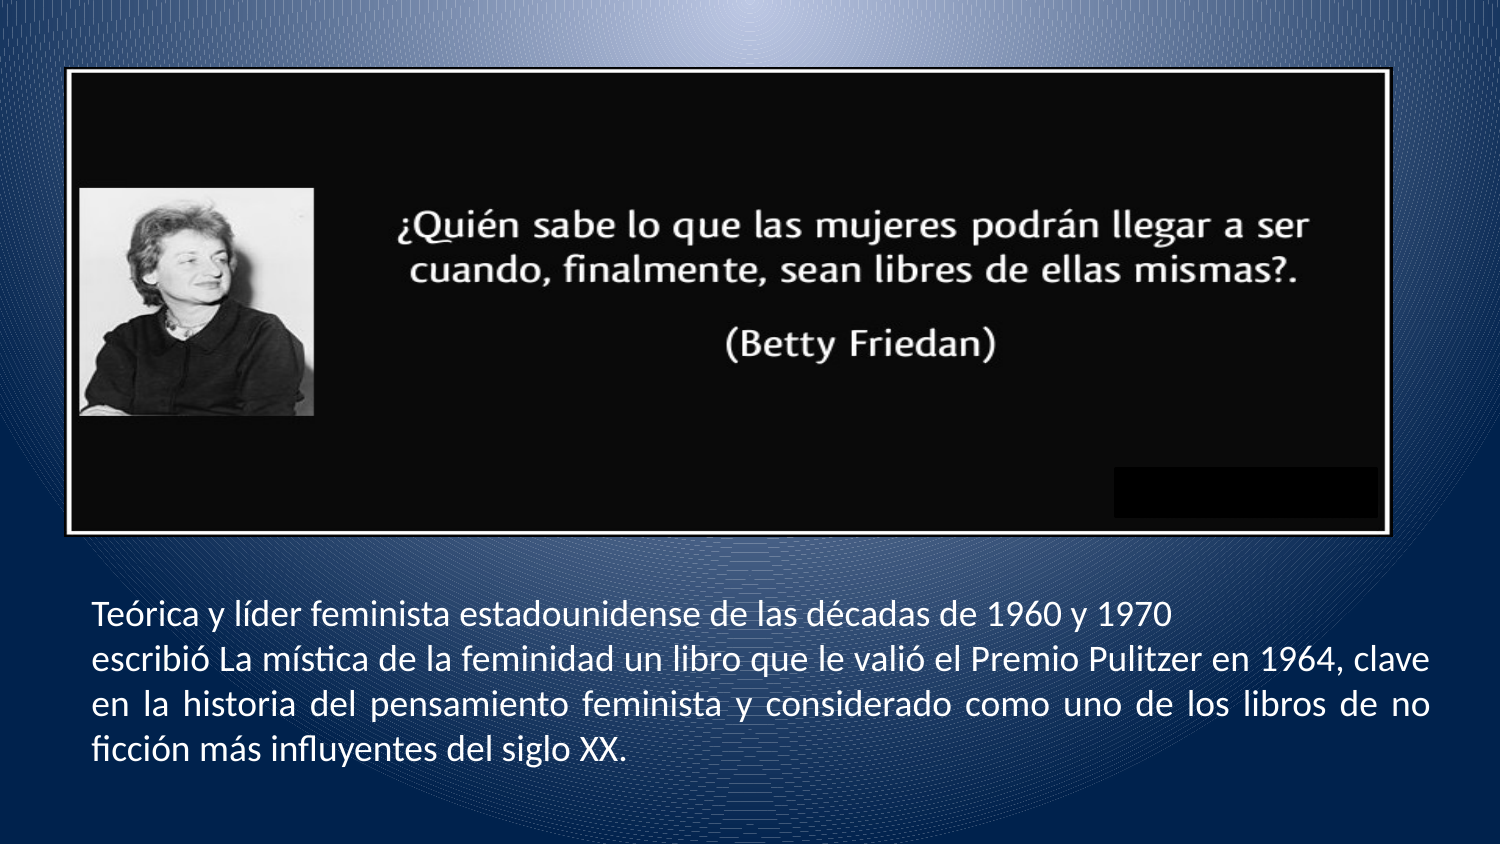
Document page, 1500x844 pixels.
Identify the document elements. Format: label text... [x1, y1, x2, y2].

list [64, 67, 1394, 537]
text_box Teórica y líder feminista estadounidense de las décadas de 1960 y 1970 escribió La mística de la feminidad un libro que le valió el Premio Pulitzer en 1964, clave en la historia del pensamiento feminista y considerado como uno de los libros de no ficción más influyentes del siglo XX. [76, 581, 1447, 776]
